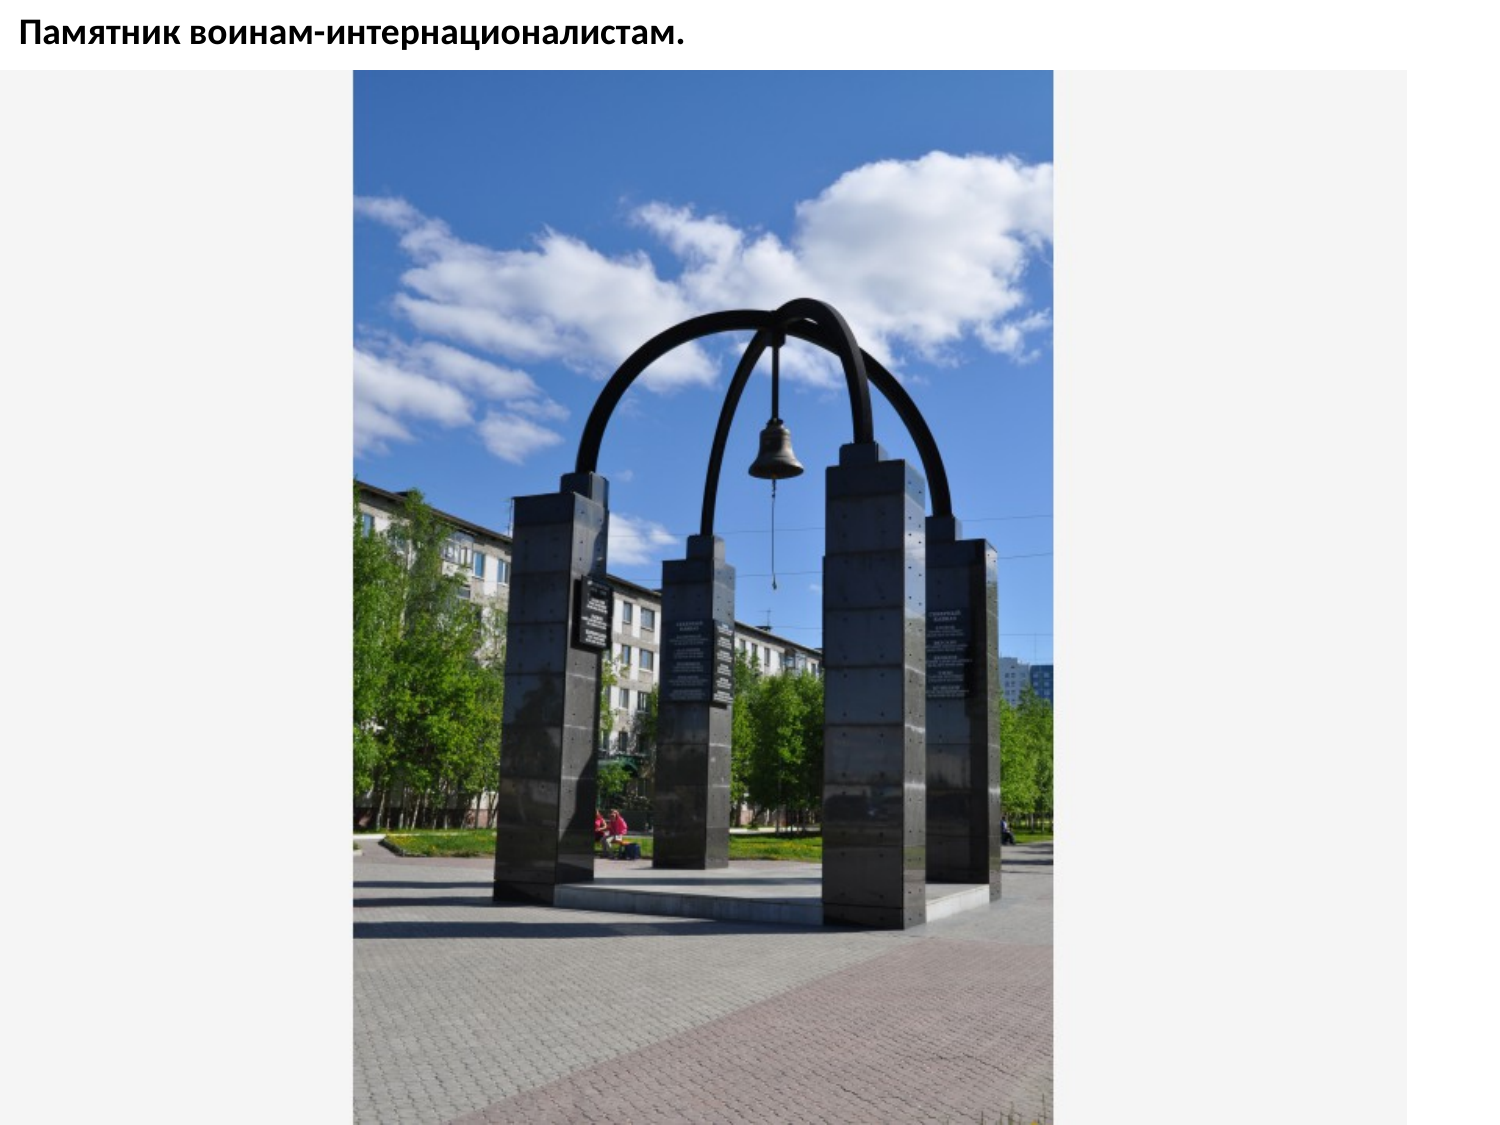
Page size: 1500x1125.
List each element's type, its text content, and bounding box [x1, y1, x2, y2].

picture [0, 70, 1407, 1125]
text_box Памятник воинам-интернационалистам. [3, 0, 702, 60]
